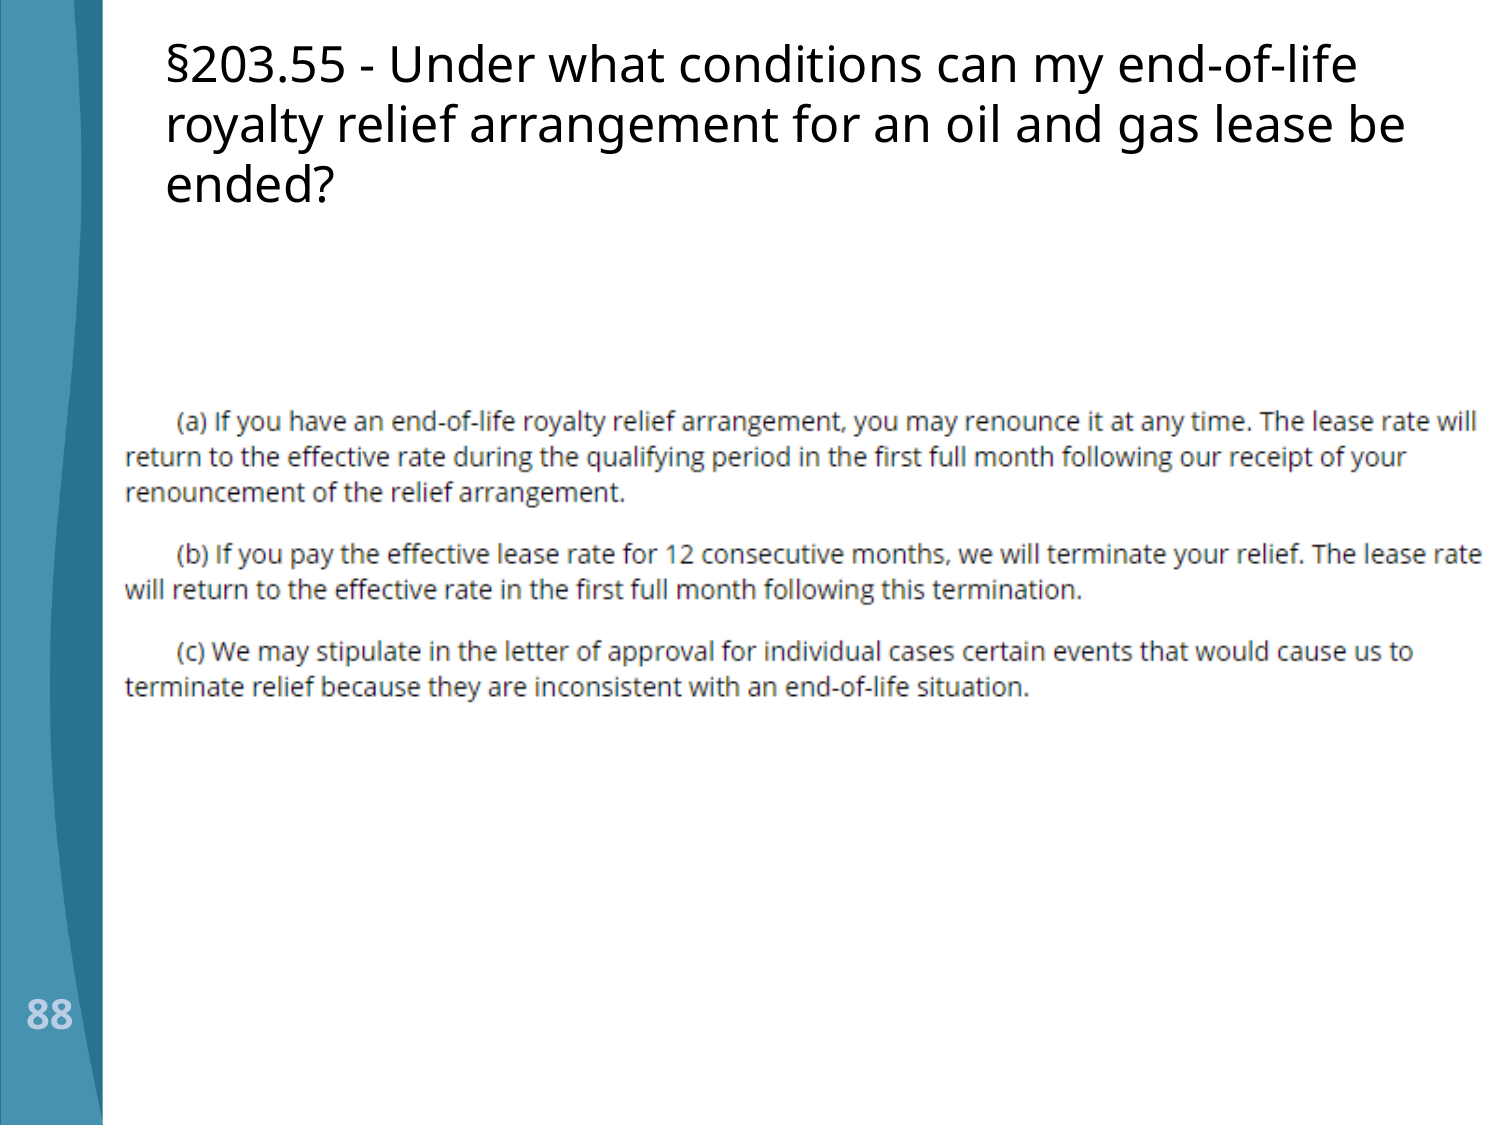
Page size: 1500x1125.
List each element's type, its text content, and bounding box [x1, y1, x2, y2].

picture [113, 392, 1499, 723]
title §203.55 - Under what conditions can my end-of-life royalty relief arrangement for an oil and gas lease be ended? [150, 50, 1475, 256]
picture [0, 0, 103, 1125]
slide_number 88 [0, 962, 100, 1063]
